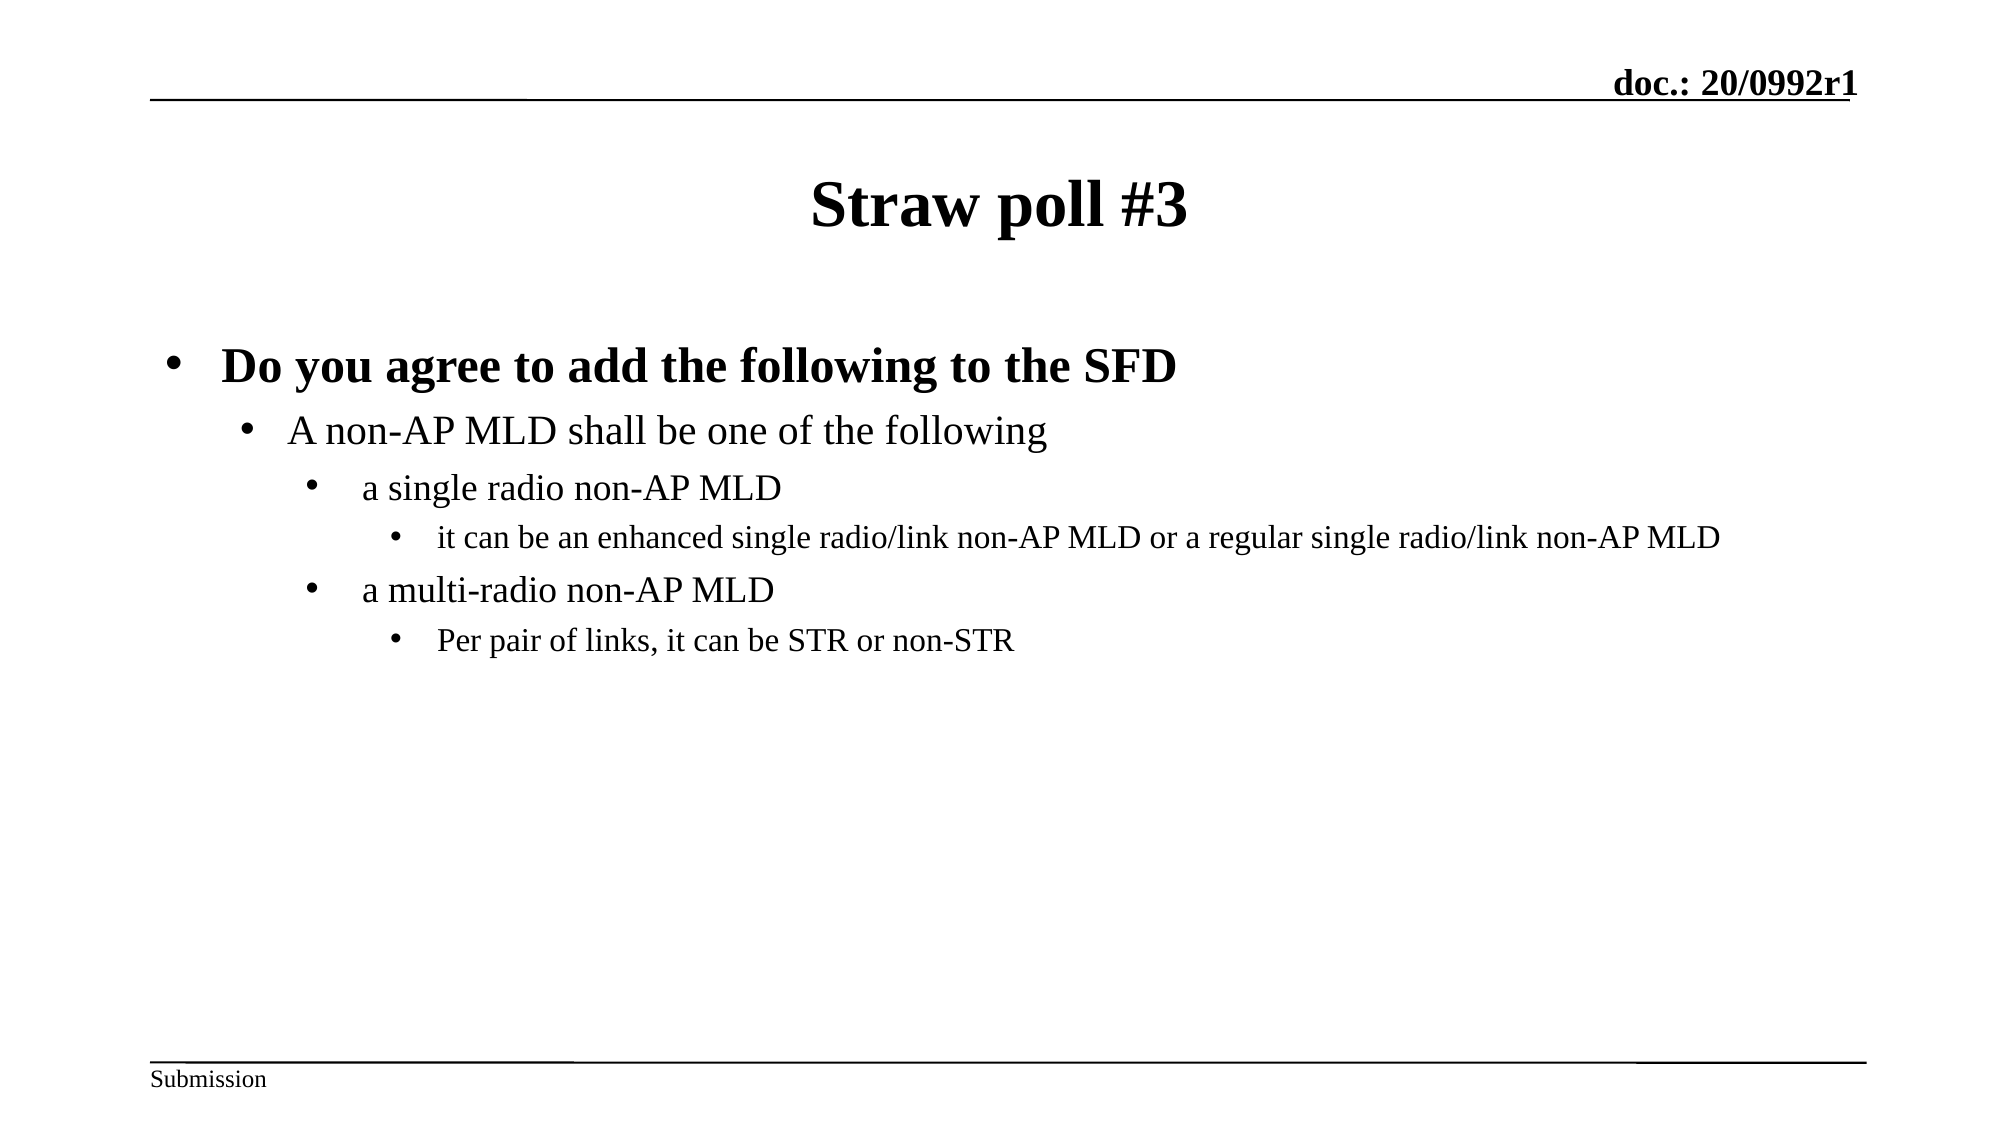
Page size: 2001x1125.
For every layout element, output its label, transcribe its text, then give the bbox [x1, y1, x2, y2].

list Do you agree to add the following to the SFD A non-AP MLD shall be one of the following a single radio non-AP MLD it can be an enhanced single radio/link non-AP MLD or a regular single radio/link non-AP MLD a multi-radio non-AP MLD Per pair of links, it can be STR or non-STR [149, 324, 1850, 1000]
title Straw poll #3 [149, 112, 1850, 288]
